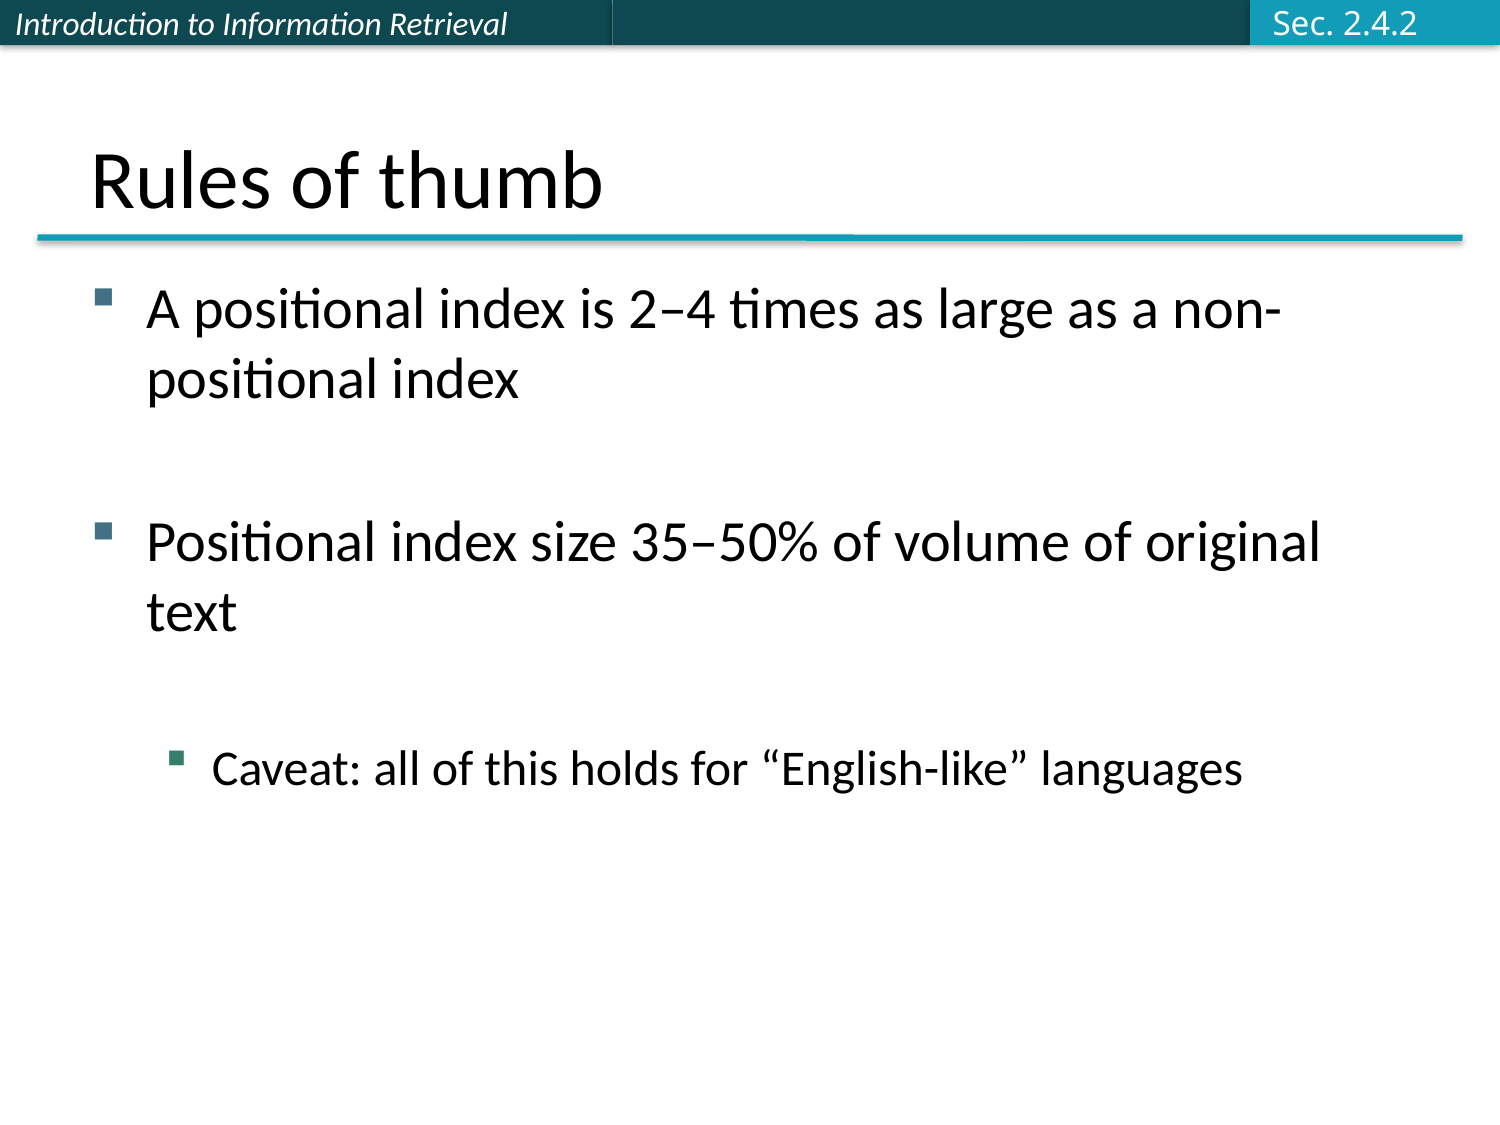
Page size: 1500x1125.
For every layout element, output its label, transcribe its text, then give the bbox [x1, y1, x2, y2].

text_box Sec. 2.4.2 [1257, 0, 1434, 50]
title Rules of thumb [75, 45, 1425, 233]
list A positional index is 2–4 times as large as a non-positional index Positional index size 35–50% of volume of original text Caveat: all of this holds for “English-like” languages [75, 262, 1425, 1063]
